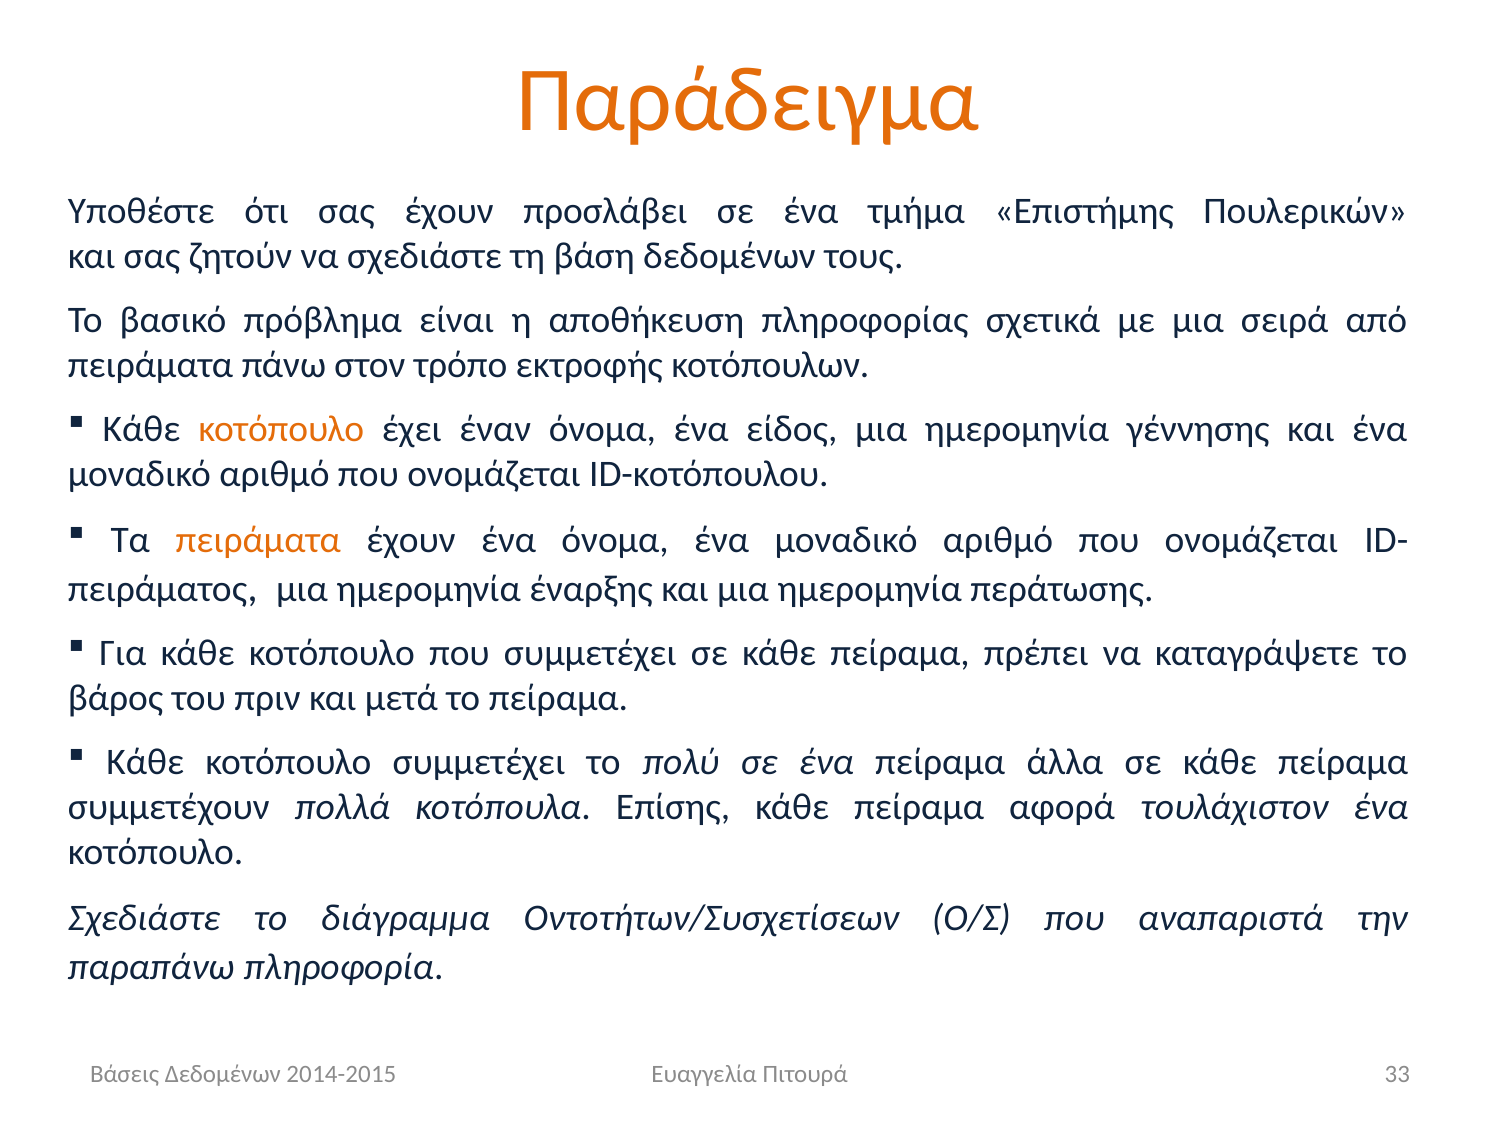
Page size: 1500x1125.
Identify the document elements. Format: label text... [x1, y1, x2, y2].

footer Ευαγγελία Πιτουρά [512, 1042, 988, 1103]
slide_number 33 [1074, 1042, 1425, 1103]
text_box Υποθέστε ότι σας έχουν προσλάβει σε ένα τμήμα «Επιστήμης Πουλερικών» και σας ζητούν να σχεδιάστε τη βάση δεδομένων τους. Το βασικό πρόβλημα είναι η αποθήκευση πληροφορίας σχετικά με μια σειρά από πειράματα πάνω στον τρόπο εκτροφής κοτόπουλων. Κάθε κοτόπουλο έχει έναν όνομα, ένα είδος, μια ημερομηνία γέννησης και ένα μοναδικό αριθμό που ονομάζεται ID-κοτόπουλου. Τα πειράματα έχουν ένα όνομα, ένα μοναδικό αριθμό που ονομάζεται ID-πειράματος, μια ημερομηνία έναρξης και μια ημερομηνία περάτωσης. Για κάθε κοτόπουλο που συμμετέχει σε κάθε πείραμα, πρέπει να καταγράψετε το βάρος του πριν και μετά το πείραμα. Κάθε κοτόπουλο συμμετέχει το πολύ σε ένα πείραμα άλλα σε κάθε πείραμα συμμετέχουν πολλά κοτόπουλα. Επίσης, κάθε πείραμα αφορά τουλάχιστον ένα κοτόπουλο. Σχεδιάστε το διάγραμμα Οντοτήτων/Συσχετίσεων (Ο/Σ) που αναπαριστά την παραπάνω πληροφορία. [53, 178, 1424, 996]
title Παράδειγμα [73, 0, 1424, 188]
slide_number Βάσεις Δεδομένων 2014-2015 [75, 1042, 425, 1103]
